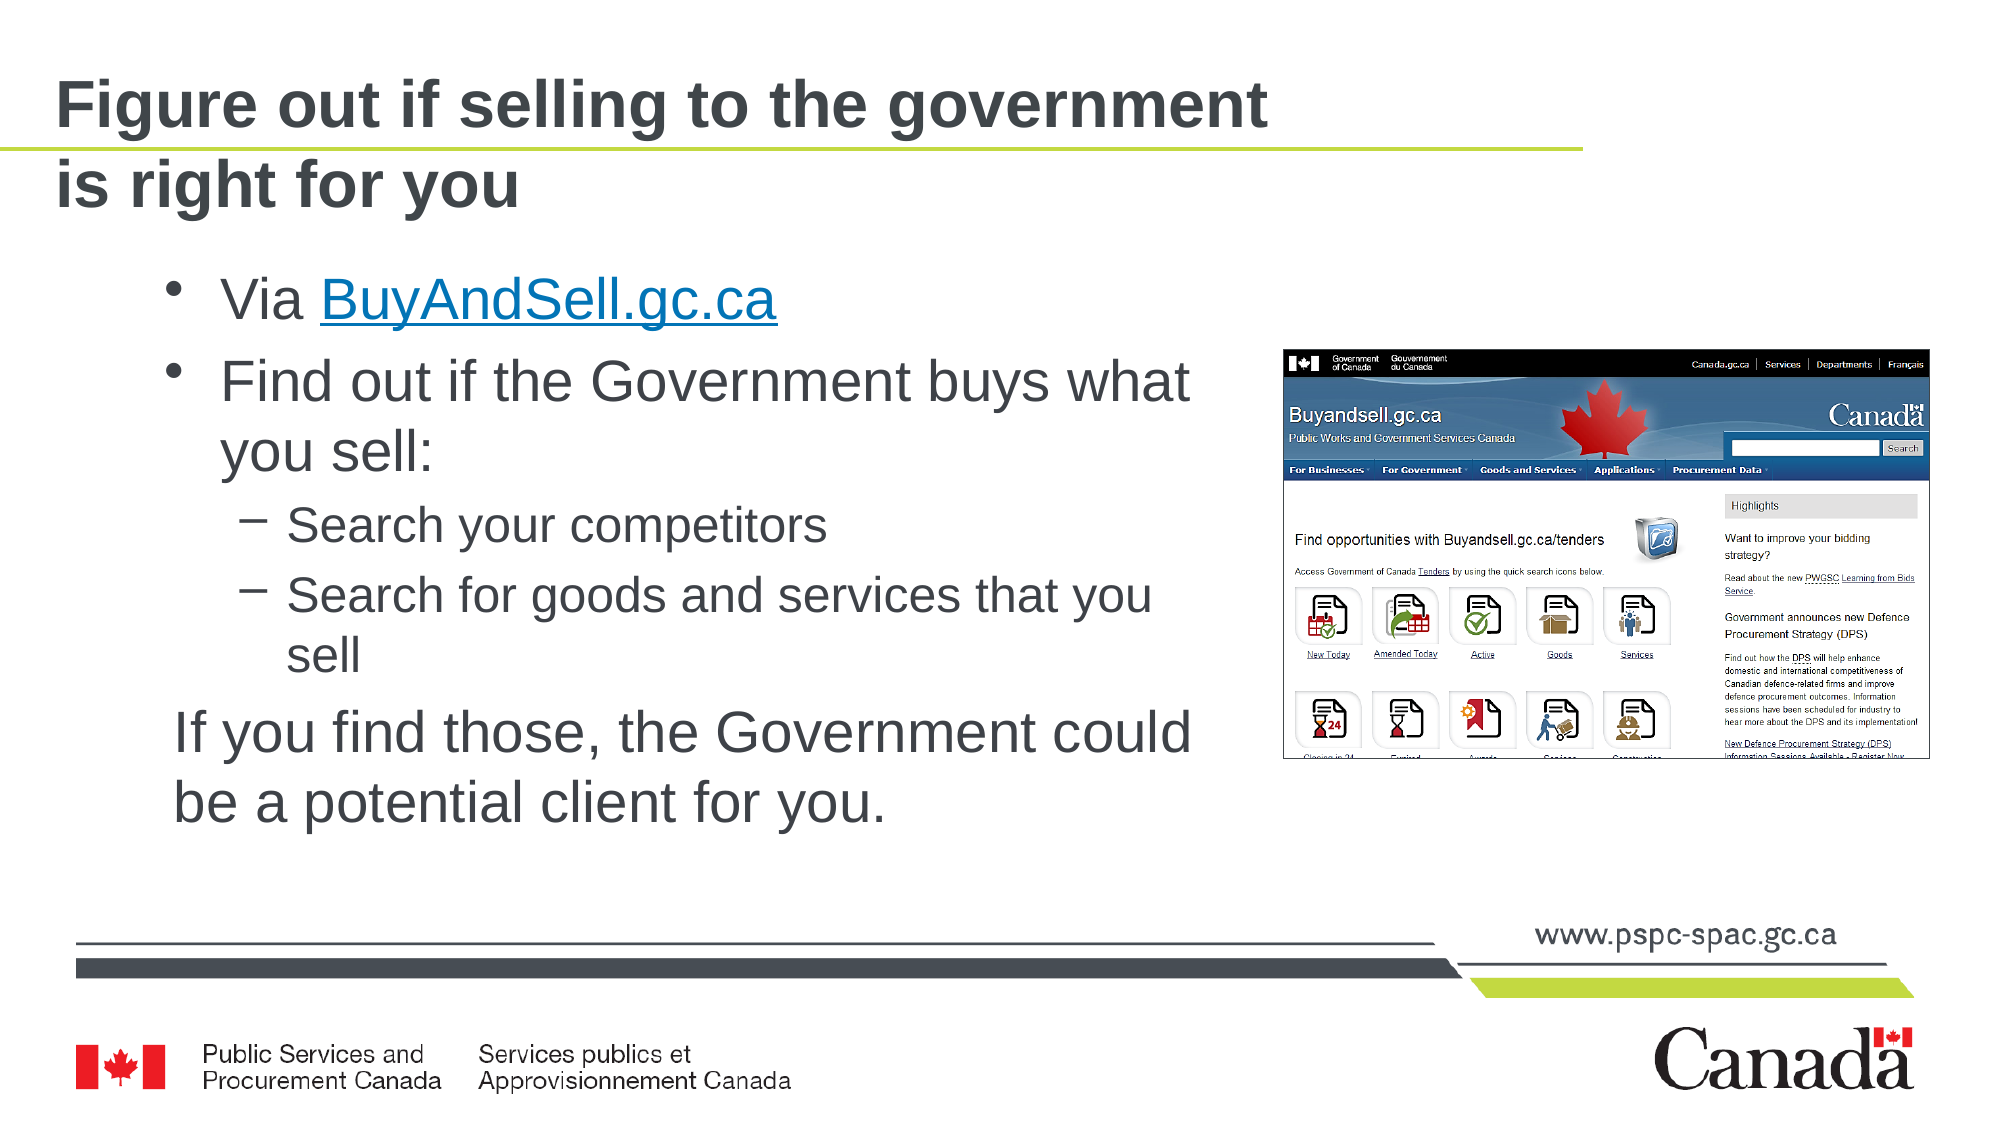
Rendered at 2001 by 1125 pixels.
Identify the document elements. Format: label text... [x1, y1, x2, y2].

picture [76, 1027, 1915, 1094]
picture [1283, 349, 1930, 759]
picture [76, 927, 1915, 998]
list Via BuyAndSell.gc.ca Find out if the Government buys what you sell: Search your competitors Search for goods and services that you sell If you find those, the Government could be a potential client for you. [149, 253, 1237, 929]
title Figure out if selling to the government is right for you [40, 19, 1834, 183]
